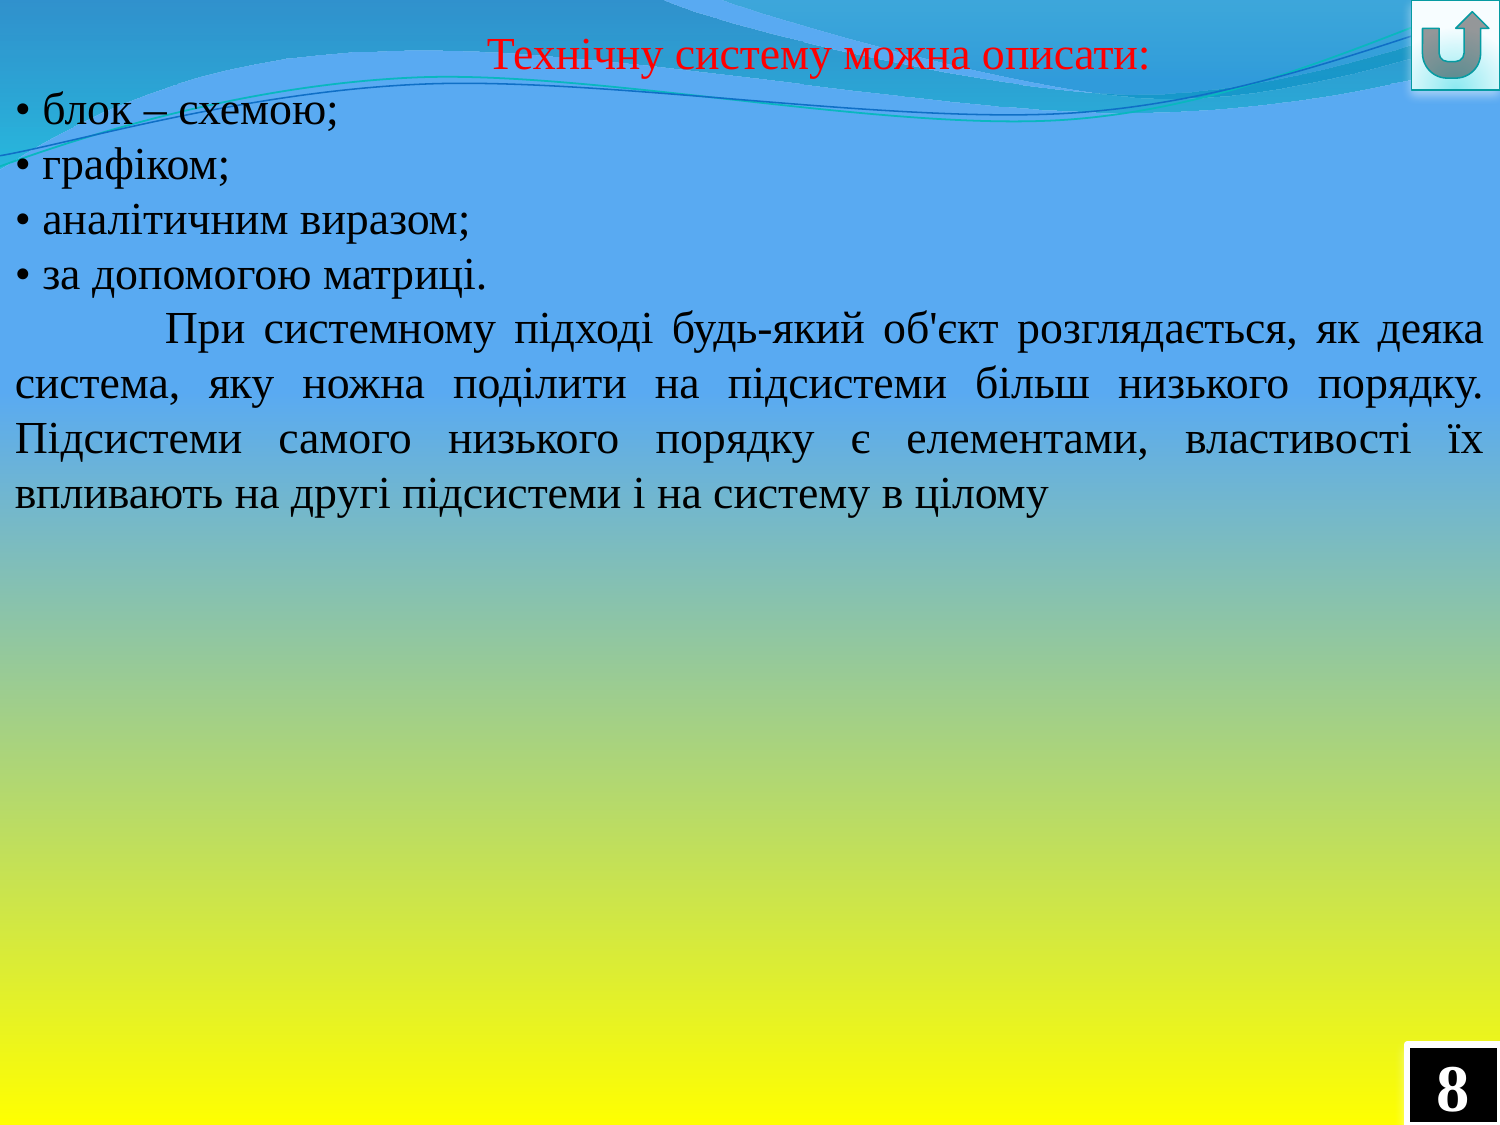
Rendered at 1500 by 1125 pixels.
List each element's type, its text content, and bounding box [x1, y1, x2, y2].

text_box Технічну систему можна описати: • блок – схемою; • графіком; • аналітичним виразом; • за допомогою матриці. При системному підході будь-який об'єкт розглядається, як деяка система, яку ножна поділити на підсистеми більш низького порядку. Підсистеми самого низького порядку є елементами, властивості їх впливають на другі підсистеми і на систему в цілому [0, 15, 1500, 526]
text_box 8 [1404, 1041, 1500, 1125]
text_box [1411, 0, 1500, 15]
